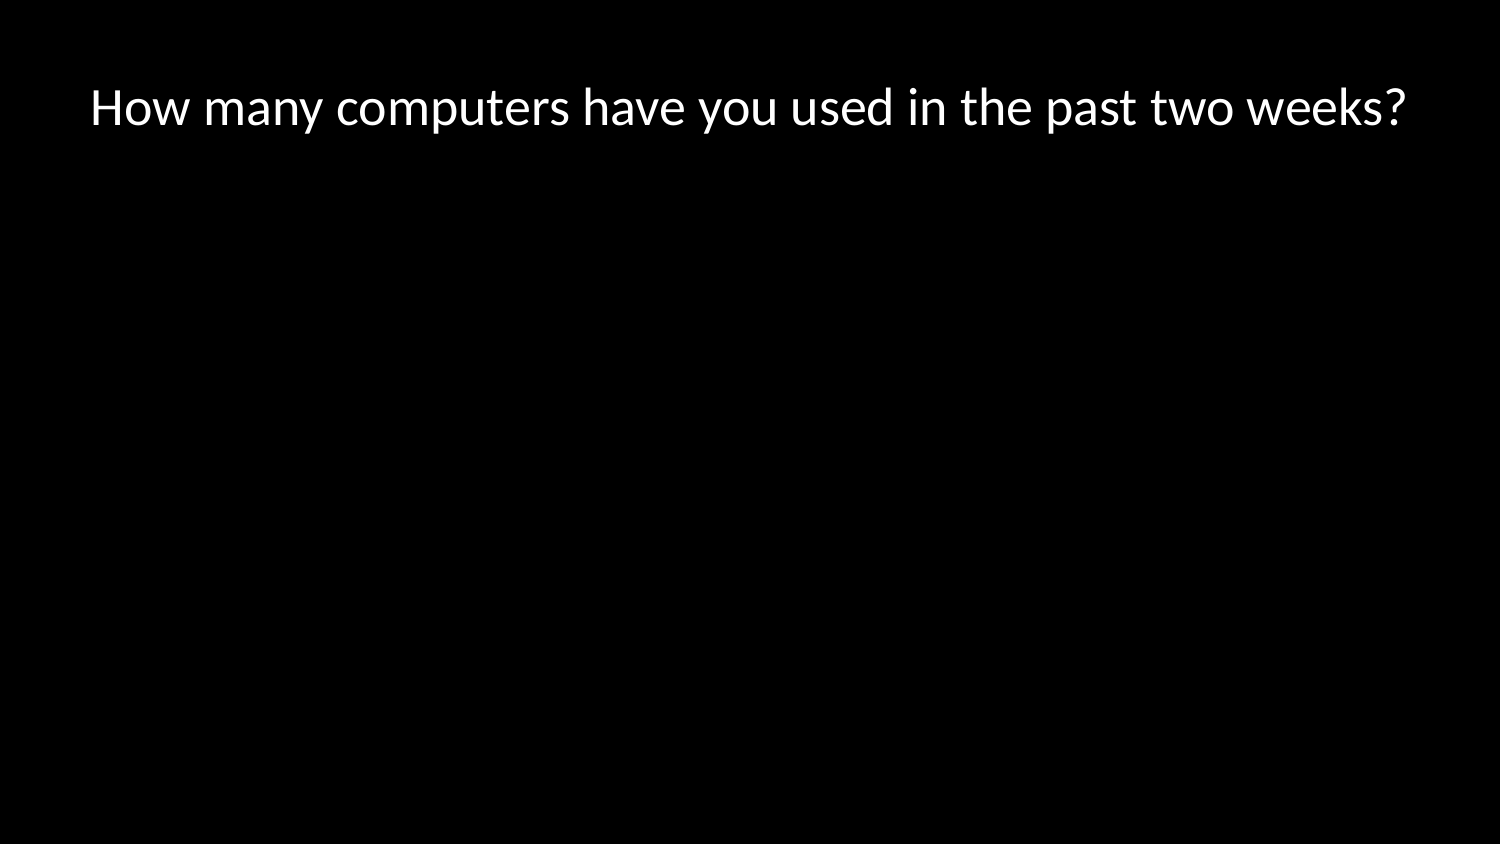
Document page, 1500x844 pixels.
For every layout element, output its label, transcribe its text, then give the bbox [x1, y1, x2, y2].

title How many computers have you used in the past two weeks? [75, 33, 1425, 175]
